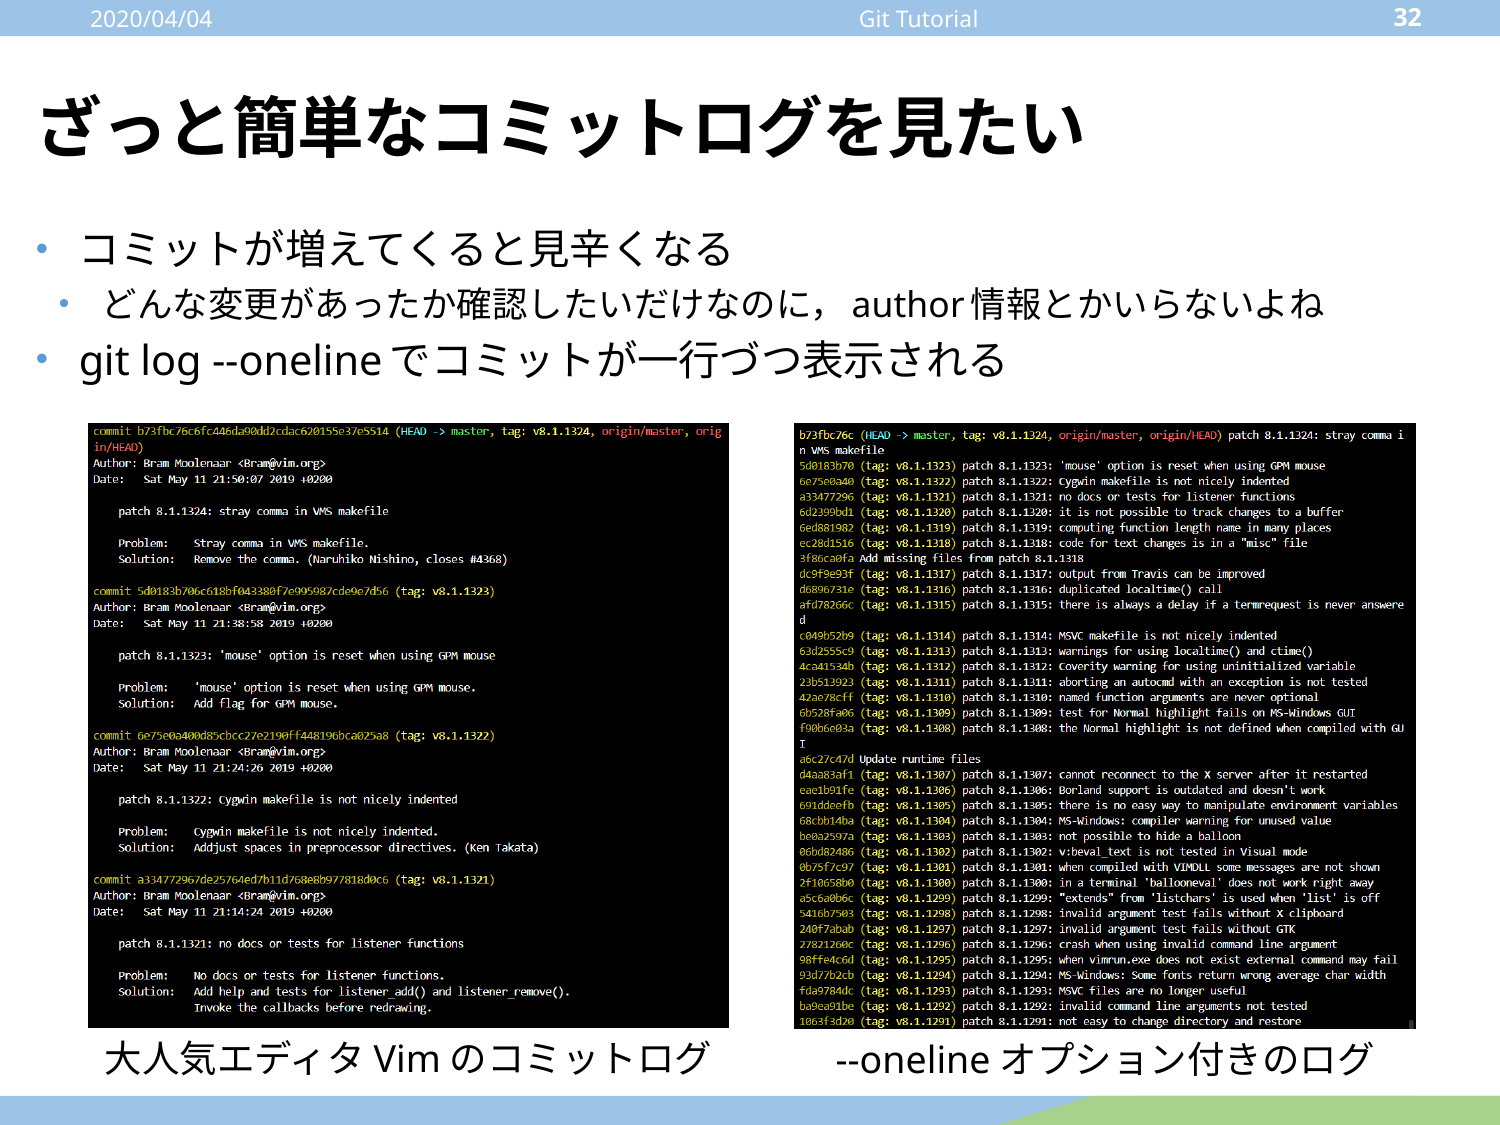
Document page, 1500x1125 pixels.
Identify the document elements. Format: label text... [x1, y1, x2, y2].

slide_number 32 [1320, 0, 1496, 36]
list コミットが増えてくると見辛くなる どんな変更があったか確認したいだけなのに，author情報とかいらないよね git log --onelineでコミットが一行づつ表示される [20, 216, 1483, 391]
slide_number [75, 0, 471, 36]
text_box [794, 423, 1416, 1090]
title ざっと簡単なコミットログを見たい [20, 68, 1483, 184]
footer Git Tutorial [517, 0, 1321, 37]
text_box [88, 423, 729, 1089]
